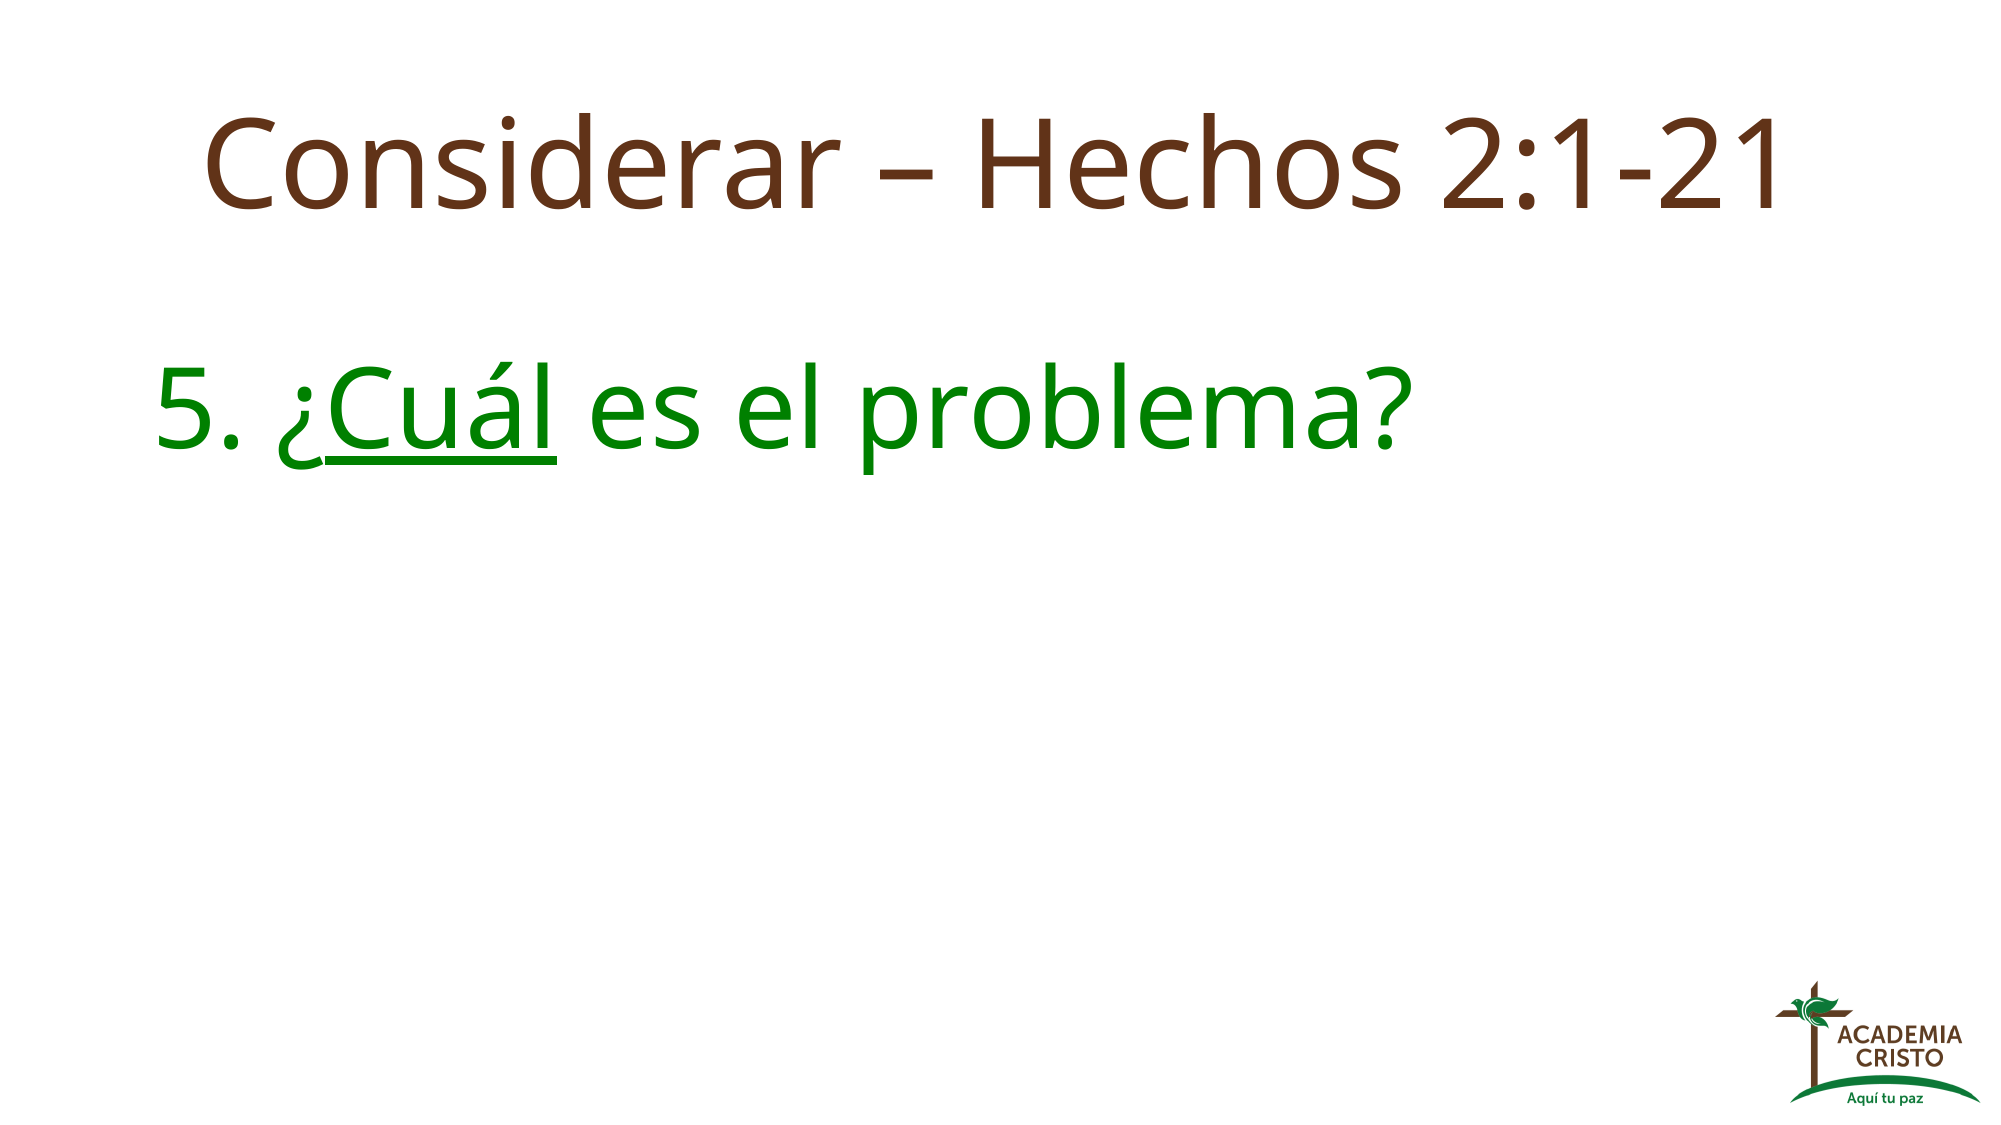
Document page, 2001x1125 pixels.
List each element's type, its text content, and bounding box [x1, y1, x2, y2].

picture [1759, 972, 2000, 1125]
title Considerar – Hechos 2:1-21 [137, 59, 1863, 278]
list 5. ¿Cuál es el problema? [137, 343, 1793, 1014]
